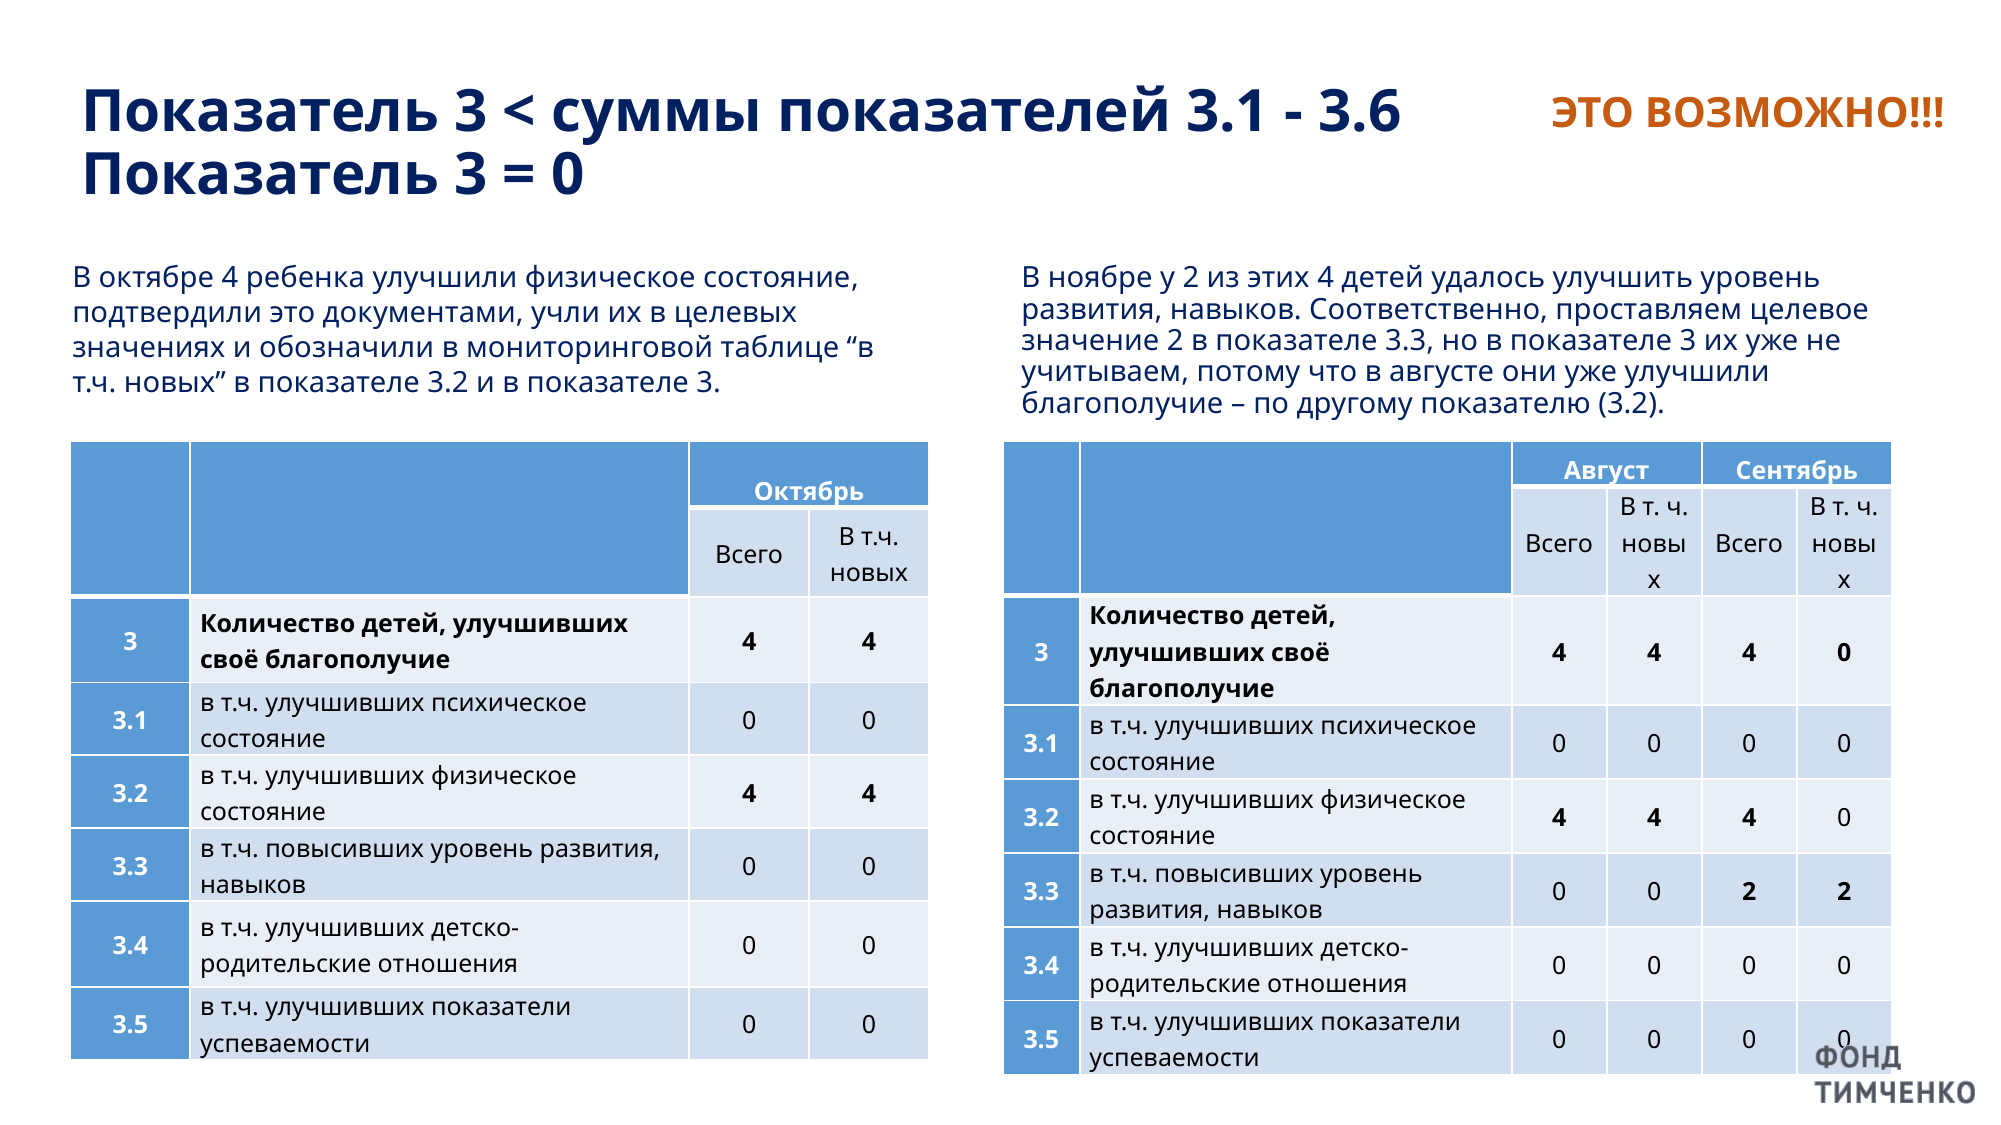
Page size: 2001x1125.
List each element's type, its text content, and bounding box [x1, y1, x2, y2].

table_cell 0 [810, 683, 928, 754]
table_cell 0 [690, 988, 808, 1059]
table_cell 4 [690, 756, 808, 827]
table_cell в т.ч. улучшивших показатели успеваемости [191, 988, 688, 1059]
table_cell 0 [1513, 706, 1606, 778]
table_cell 0 [690, 829, 808, 900]
table_cell 0 [1608, 854, 1701, 926]
table_header [1004, 442, 1079, 593]
table_cell 0 [1703, 1001, 1796, 1074]
table_cell Всего [690, 510, 808, 596]
table_cell 3.3 [71, 829, 189, 900]
list В октябре 4 ребенка улучшили физическое состояние, подтвердили это документами, учли их в целевых значениях и обозначили в мониторинговой таблице “в т.ч. новых” в показателе 3.2 и в показателе 3. [57, 251, 929, 406]
table_cell 3.5 [71, 988, 189, 1059]
table_cell 0 [1798, 780, 1891, 852]
table_cell В т. ч. новых [1798, 489, 1891, 595]
table_cell 0 [1608, 706, 1701, 778]
table_cell в т.ч. улучшивших психическое состояние [1081, 706, 1511, 778]
table_cell 0 [1608, 928, 1701, 1000]
table_cell 3.1 [71, 683, 189, 754]
table_header Сентябрь [1703, 442, 1891, 484]
picture [1803, 1035, 1981, 1111]
table_cell 3.1 [1004, 706, 1079, 778]
table_cell 4 [1608, 780, 1701, 852]
table_cell 3.2 [1004, 780, 1079, 852]
table_cell 2 [1798, 854, 1891, 926]
table_cell Количество детей, улучшивших своё благополучие [191, 599, 688, 682]
table_cell 4 [1703, 597, 1796, 704]
table_cell В т. ч. новых [1608, 489, 1701, 595]
table_cell 0 [1513, 854, 1606, 926]
table_cell 0 [690, 902, 808, 986]
table_cell 3.4 [71, 902, 189, 986]
table_cell в т.ч. улучшивших физическое состояние [191, 756, 688, 827]
table_cell 4 [1608, 597, 1701, 704]
table_cell 0 [1513, 1001, 1606, 1074]
table_cell 3.5 [1004, 1001, 1079, 1074]
table_cell Всего [1703, 489, 1796, 595]
table_header [1081, 442, 1511, 593]
table_cell в т.ч. улучшивших детско-родительские отношения [1081, 928, 1511, 1000]
table_cell 0 [1608, 1001, 1701, 1074]
table_cell В т.ч. новых [810, 510, 928, 596]
table_cell 0 [1798, 1001, 1891, 1074]
table_cell в т.ч. улучшивших показатели успеваемости [1081, 1001, 1511, 1074]
table_cell Всего [1513, 489, 1606, 595]
table_header Август [1513, 442, 1701, 484]
text_box Это возможно!!! [1536, 78, 1960, 143]
table_cell в т.ч. улучшивших физическое состояние [1081, 780, 1511, 852]
table_cell 3.3 [1004, 854, 1079, 926]
table_cell 0 [690, 683, 808, 754]
table_cell в т.ч. улучшивших психическое состояние [191, 683, 688, 754]
table_cell 4 [1513, 780, 1606, 852]
table_cell 0 [1513, 928, 1606, 1000]
table_cell в т.ч. улучшивших детско-родительские отношения [191, 902, 688, 986]
table_header Октябрь [690, 442, 928, 505]
table_cell 0 [1703, 928, 1796, 1000]
table_cell 4 [1703, 780, 1796, 852]
table_cell 0 [810, 988, 928, 1059]
table_cell Количество детей, улучшивших своё благополучие [1081, 598, 1511, 704]
table_cell 2 [1703, 854, 1796, 926]
table_cell 0 [810, 829, 928, 900]
table_cell 0 [1703, 706, 1796, 778]
table_cell 4 [810, 756, 928, 827]
table_cell 0 [1798, 706, 1891, 778]
table_cell 3 [71, 599, 189, 682]
list В ноябре у 2 из этих 4 детей удалось улучшить уровень развития, навыков. Соответственно, проставляем целевое значение 2 в показателе 3.3, но в показателе 3 их уже не учитываем, потому что в августе они уже улучшили благополучие – по другому показателю (3.2). [1006, 251, 1892, 428]
table_cell 0 [810, 902, 928, 986]
title Показатель 3 < суммы показателей 3.1 - 3.6 Показатель 3 = 0 [66, 66, 1792, 222]
table_header [191, 442, 688, 594]
table_cell 4 [1513, 597, 1606, 704]
table_cell в т.ч. повысивших уровень развития, навыков [1081, 854, 1511, 926]
table_cell в т.ч. повысивших уровень развития, навыков [191, 829, 688, 900]
table_cell 4 [690, 598, 808, 682]
table_cell 0 [1798, 597, 1891, 704]
table_header [71, 442, 189, 594]
table_cell 3.4 [1004, 928, 1079, 1000]
table_cell 4 [810, 598, 928, 682]
table_cell 3.2 [71, 756, 189, 827]
table_cell 0 [1798, 928, 1891, 1000]
table_cell 3 [1004, 598, 1079, 704]
